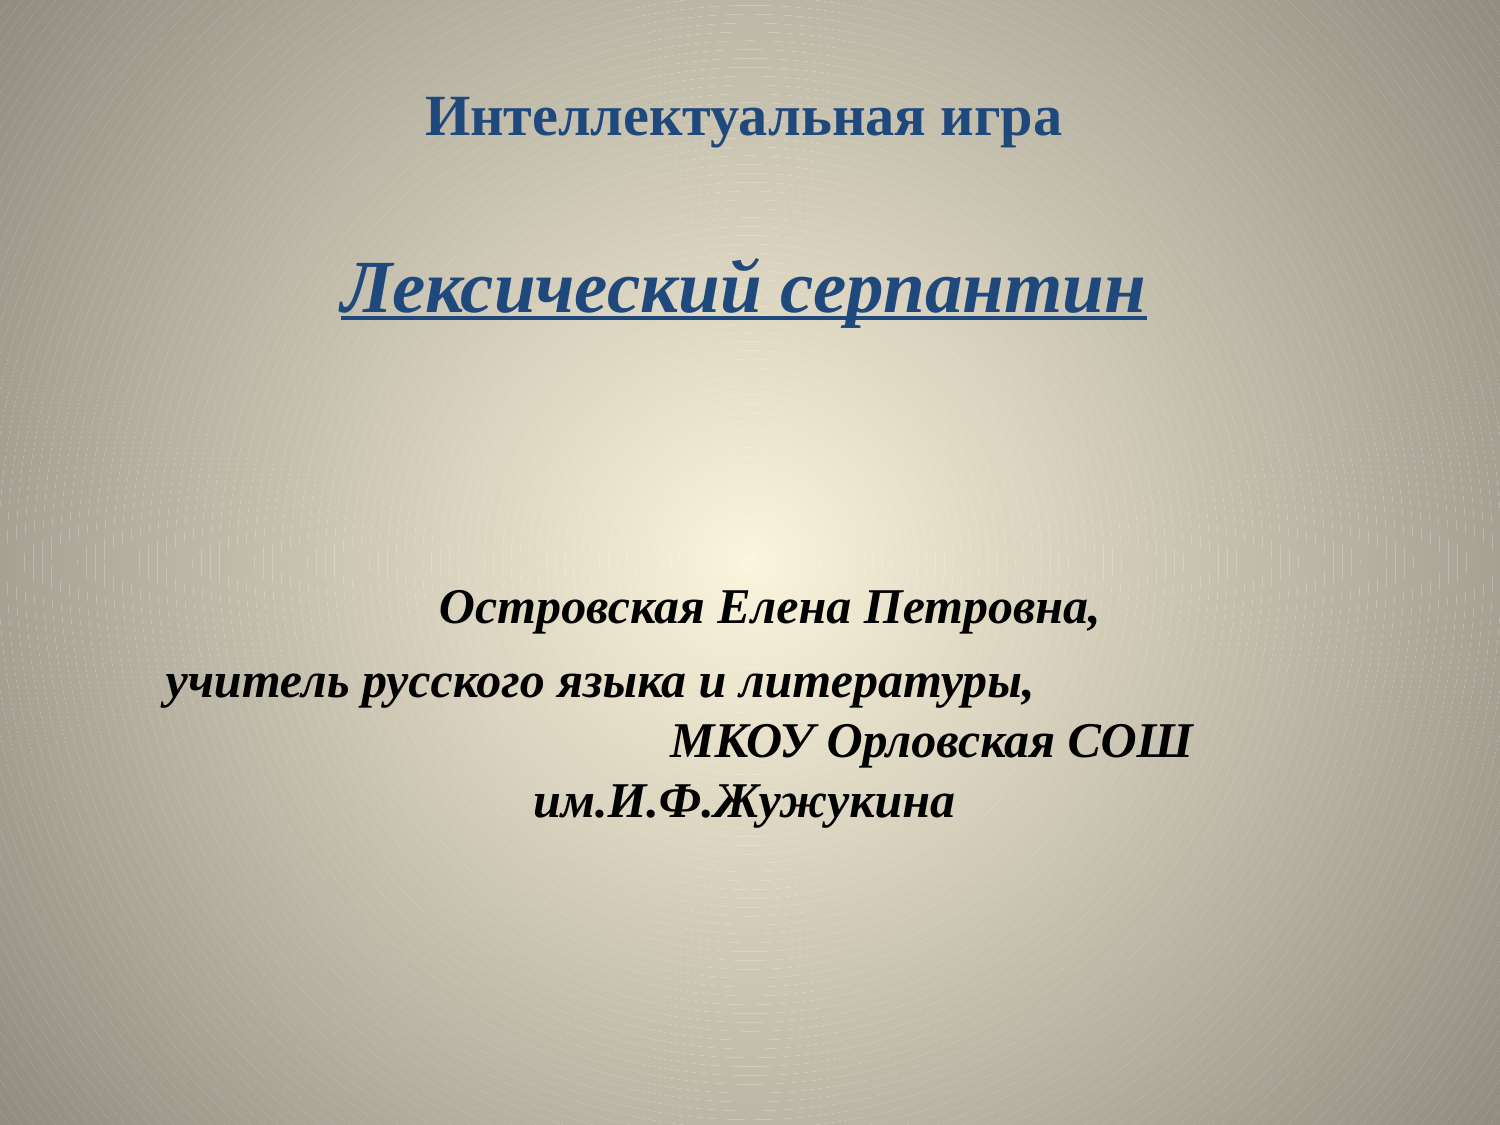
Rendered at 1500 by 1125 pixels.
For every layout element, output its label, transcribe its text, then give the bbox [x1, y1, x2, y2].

title Интеллектуальная игра Лексический серпантин [100, 90, 1388, 315]
subtitle Островская Елена Петровна, учитель русского языка и литературы, МКОУ Орловская СОШ им.И.Ф.Жужукина [123, 456, 1365, 925]
